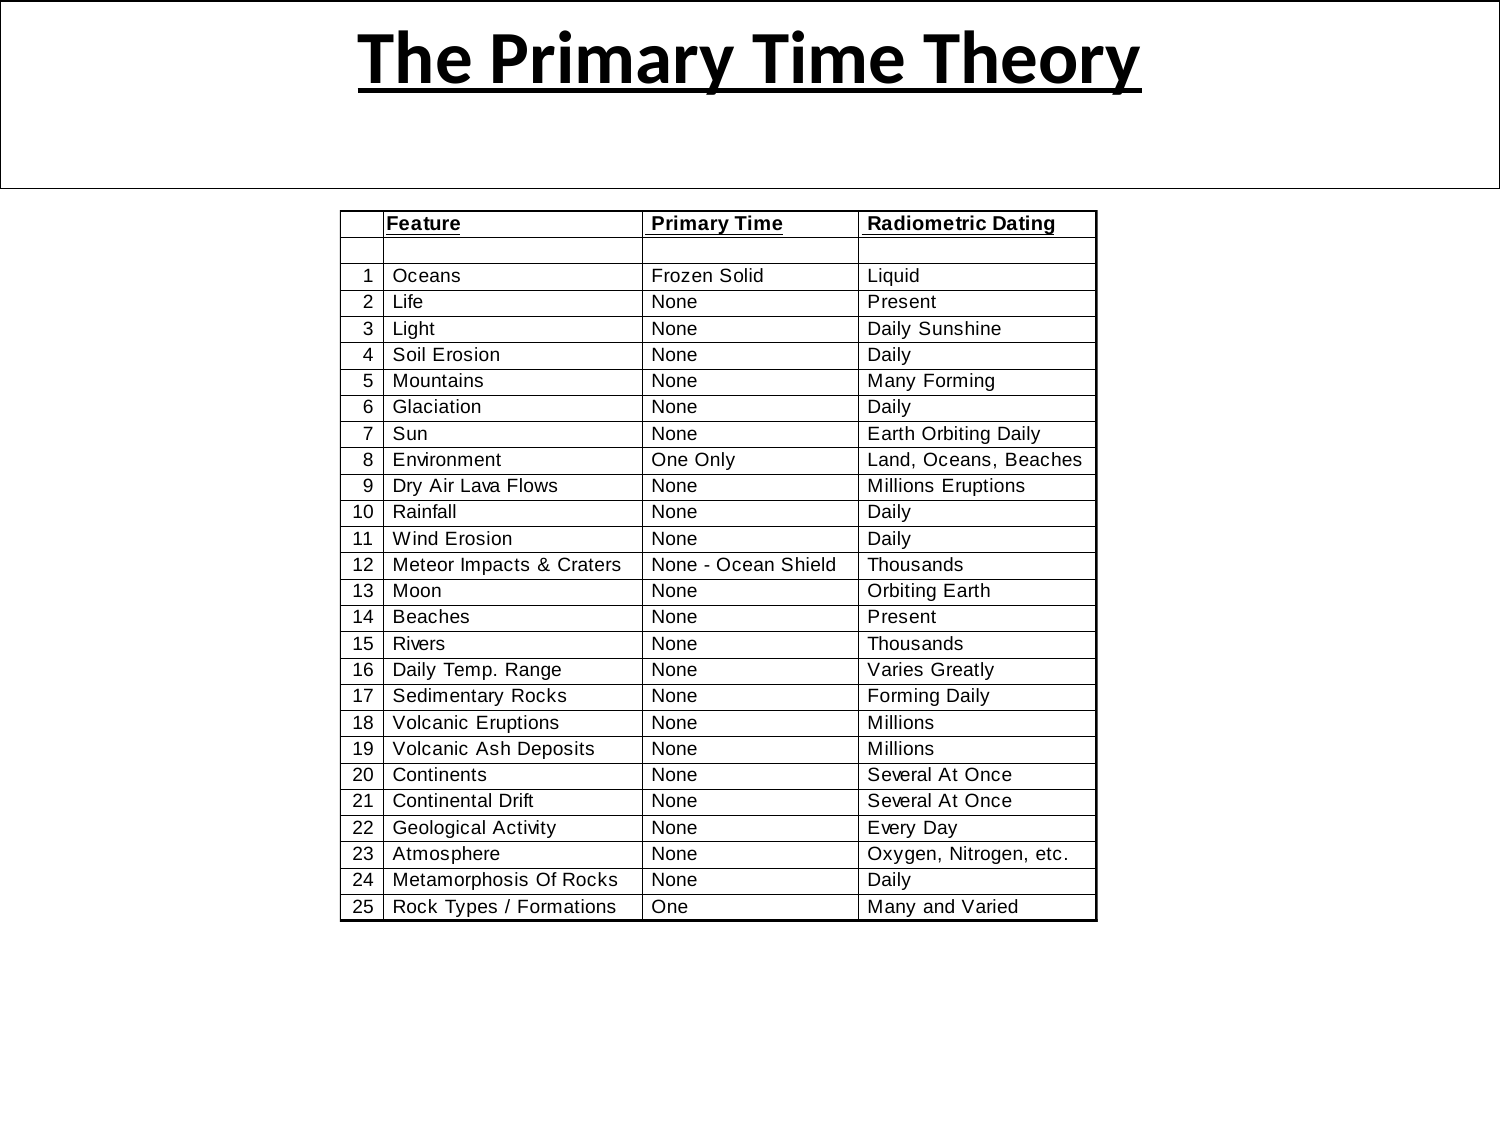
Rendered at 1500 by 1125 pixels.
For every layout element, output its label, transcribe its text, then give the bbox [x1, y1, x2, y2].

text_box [339, 210, 1098, 923]
text_box The Primary Time Theory [0, 0, 1500, 189]
